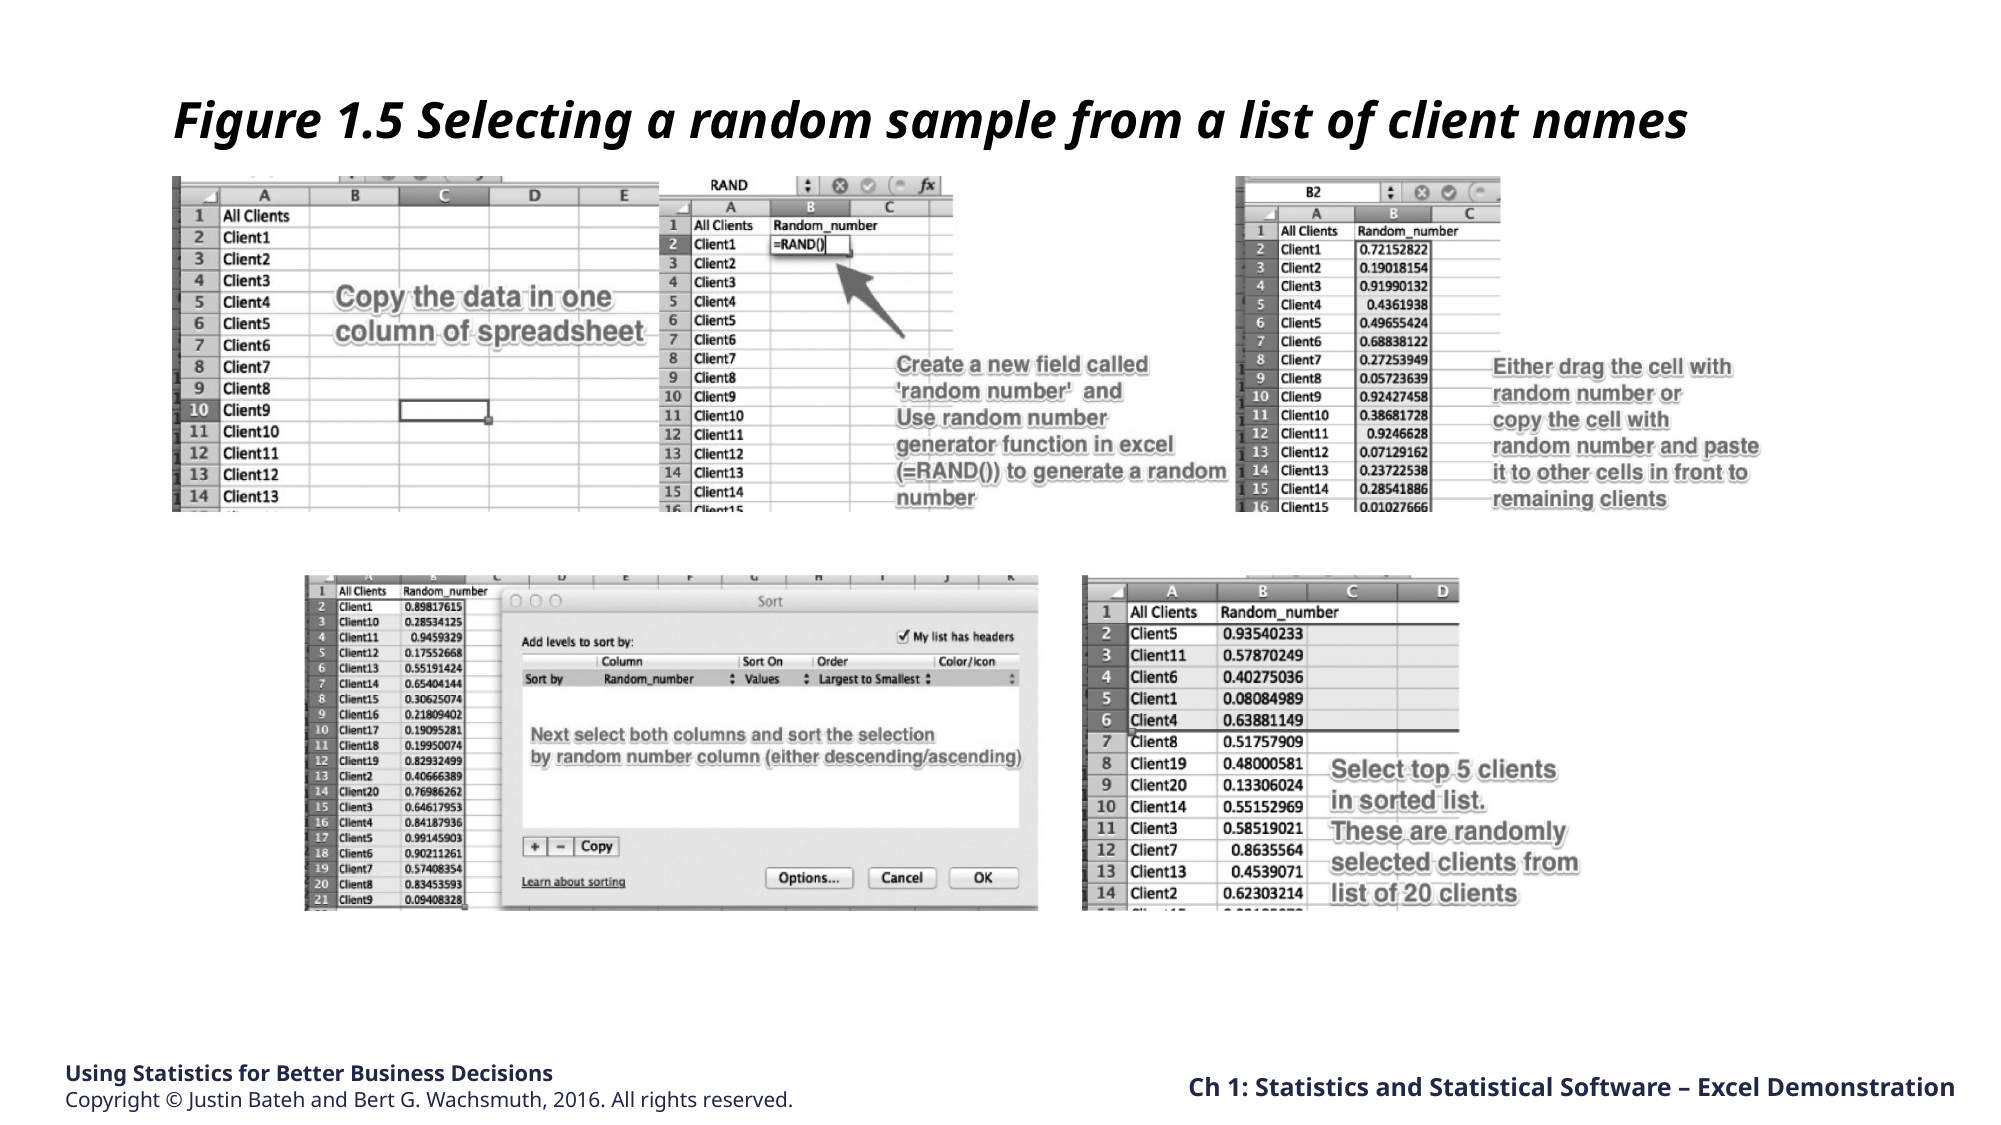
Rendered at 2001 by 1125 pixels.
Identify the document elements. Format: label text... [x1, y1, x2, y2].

list Figure 1.5 Selecting a random sample from a list of client names [147, 81, 2000, 187]
text_box Ch 1: Statistics and Statistical Software – Excel Demonstration [909, 1064, 1972, 1110]
picture [172, 176, 1781, 912]
